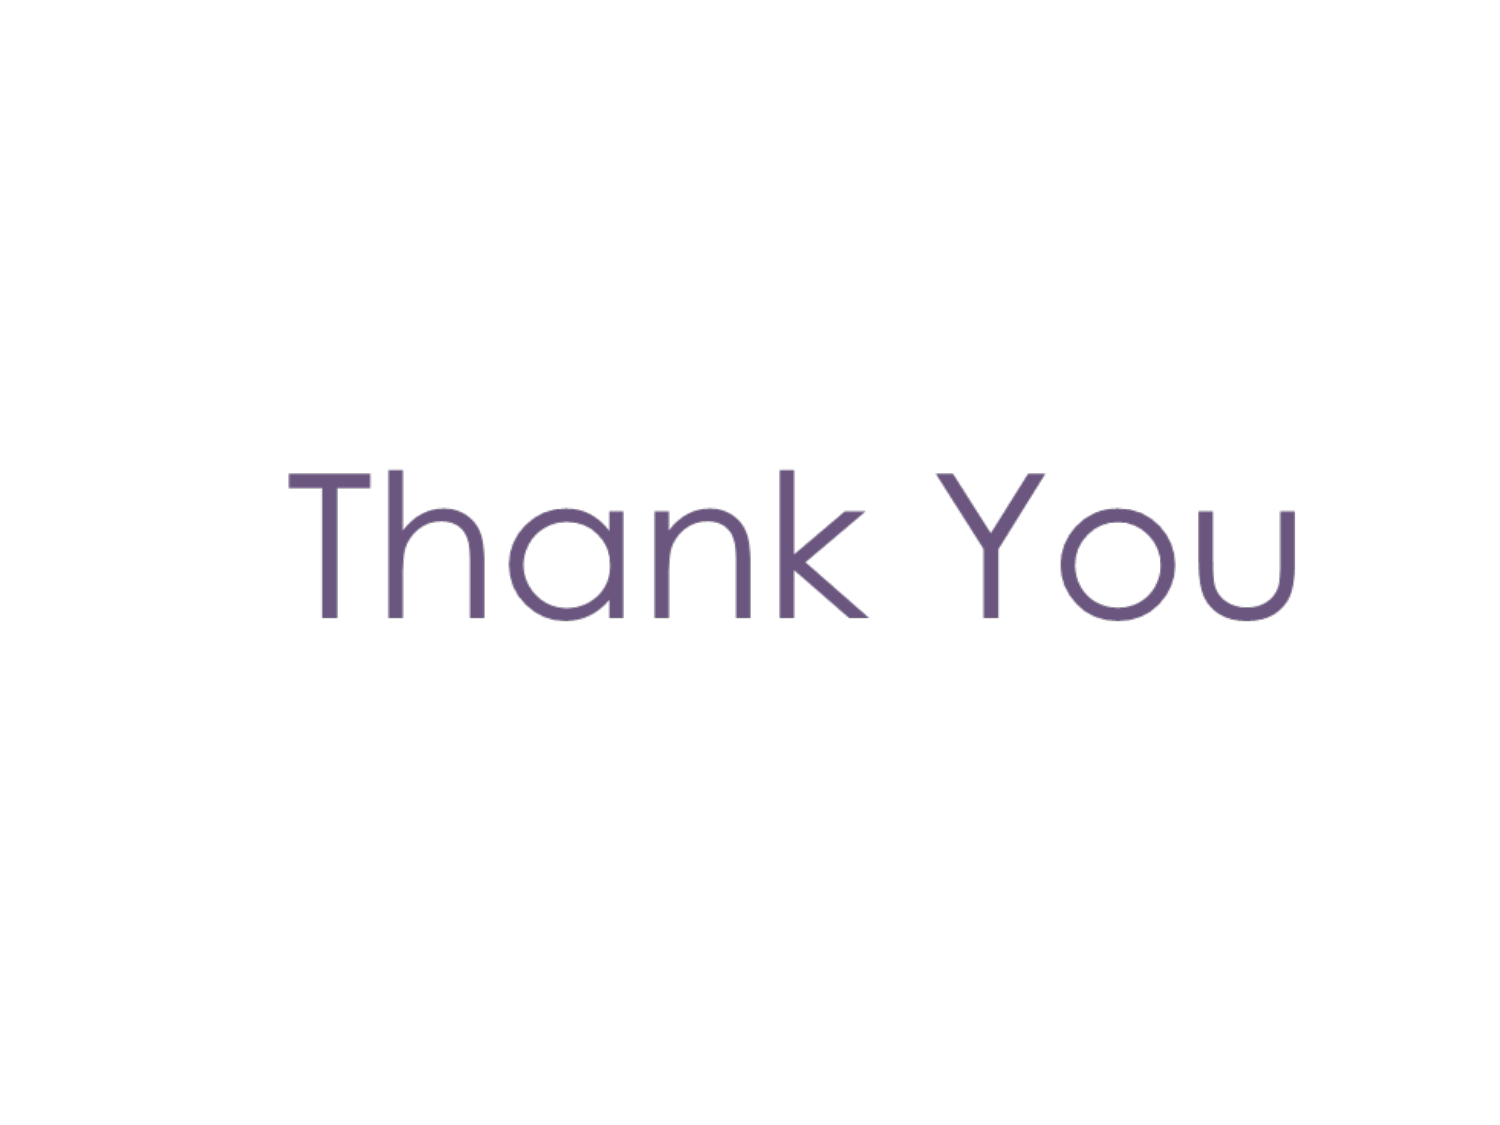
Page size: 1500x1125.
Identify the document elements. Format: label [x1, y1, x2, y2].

picture [162, 362, 1500, 788]
